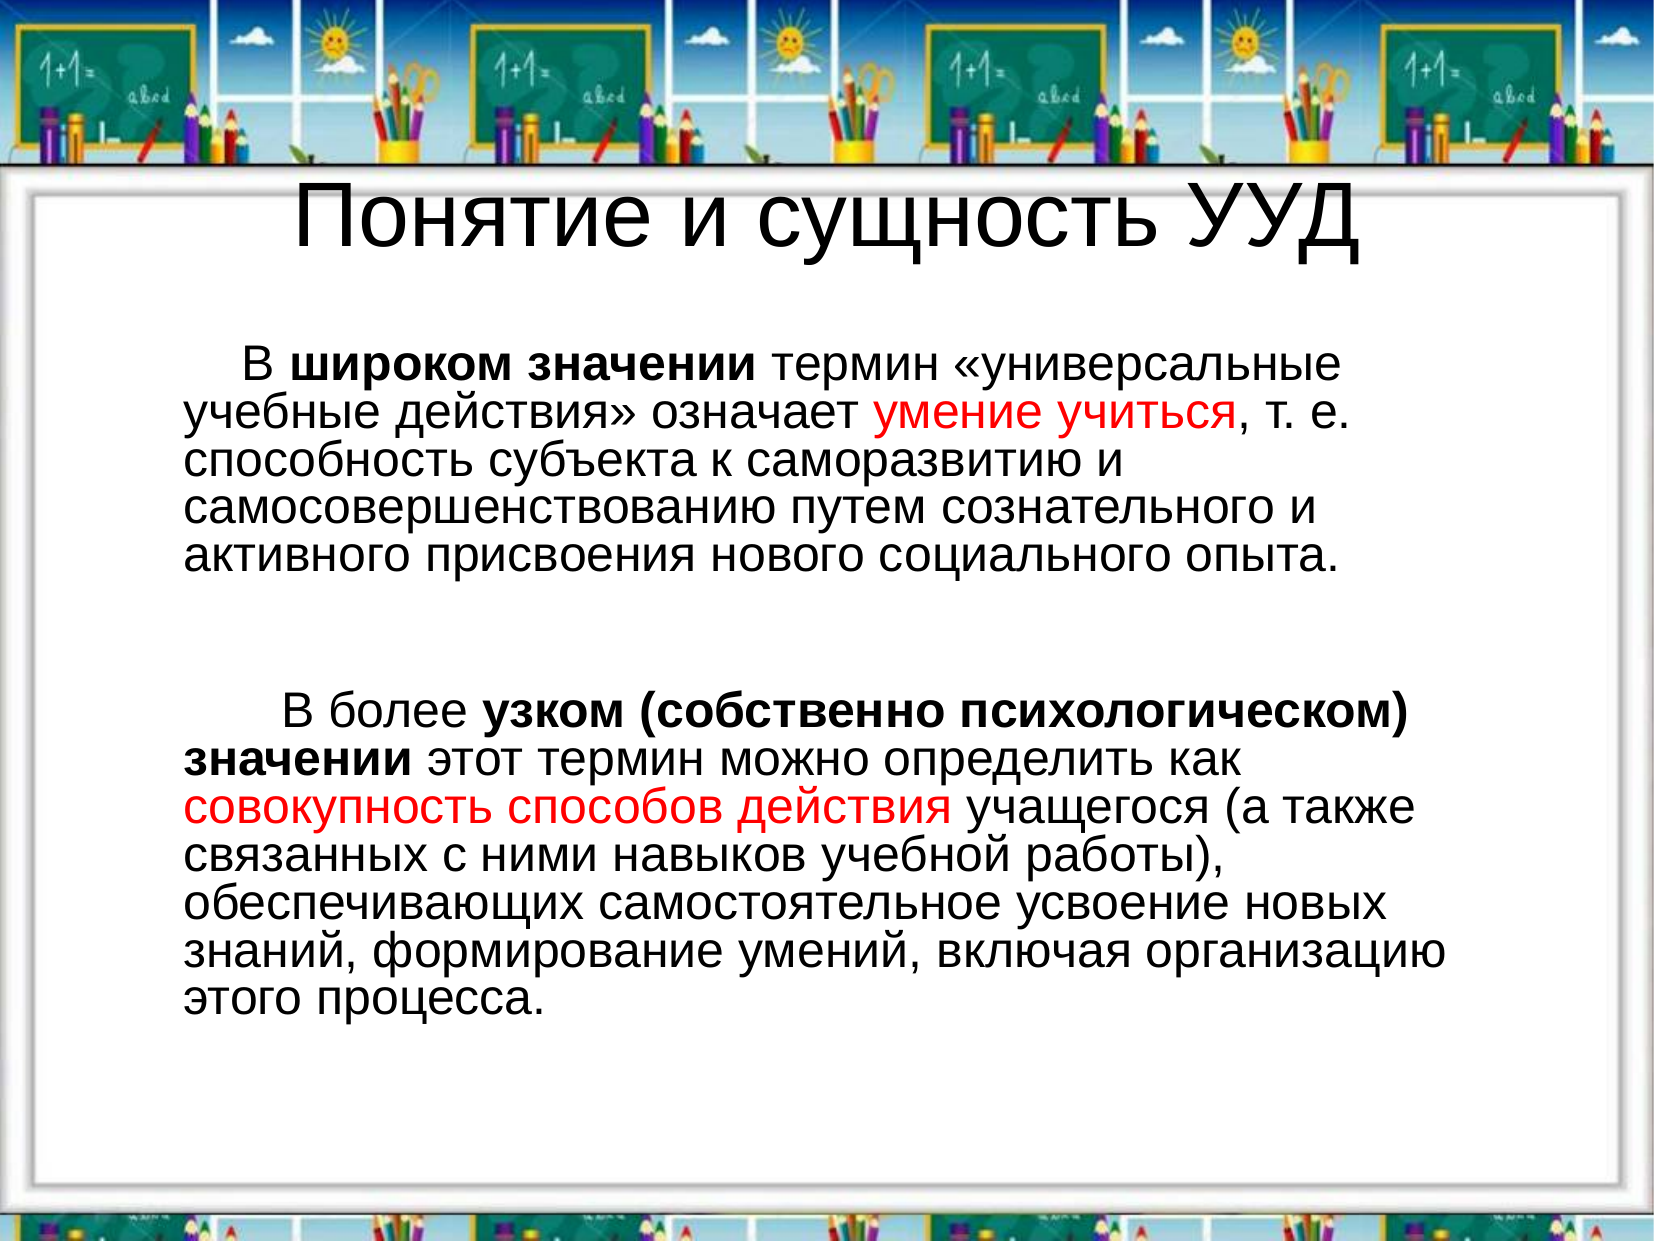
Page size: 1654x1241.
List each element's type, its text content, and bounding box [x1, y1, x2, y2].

picture [0, 0, 1654, 1241]
text_box Понятие и сущность УУД [103, 55, 1551, 275]
text_box В широком значении термин «универсальные учебные действия» означает умение учиться, т. е. способность субъекта к саморазвитию и самосовершенствованию путем сознательного и активного присвоения нового социального опыта. В более узком (собственно психологическом) значении этот термин можно определить как совокупность способов действия учащегося (а также связанных с ними навыков учебной работы), обеспечивающих самостоятельное усвоение новых знаний, формирование умений, включая организацию этого процесса. [110, 333, 1558, 1106]
